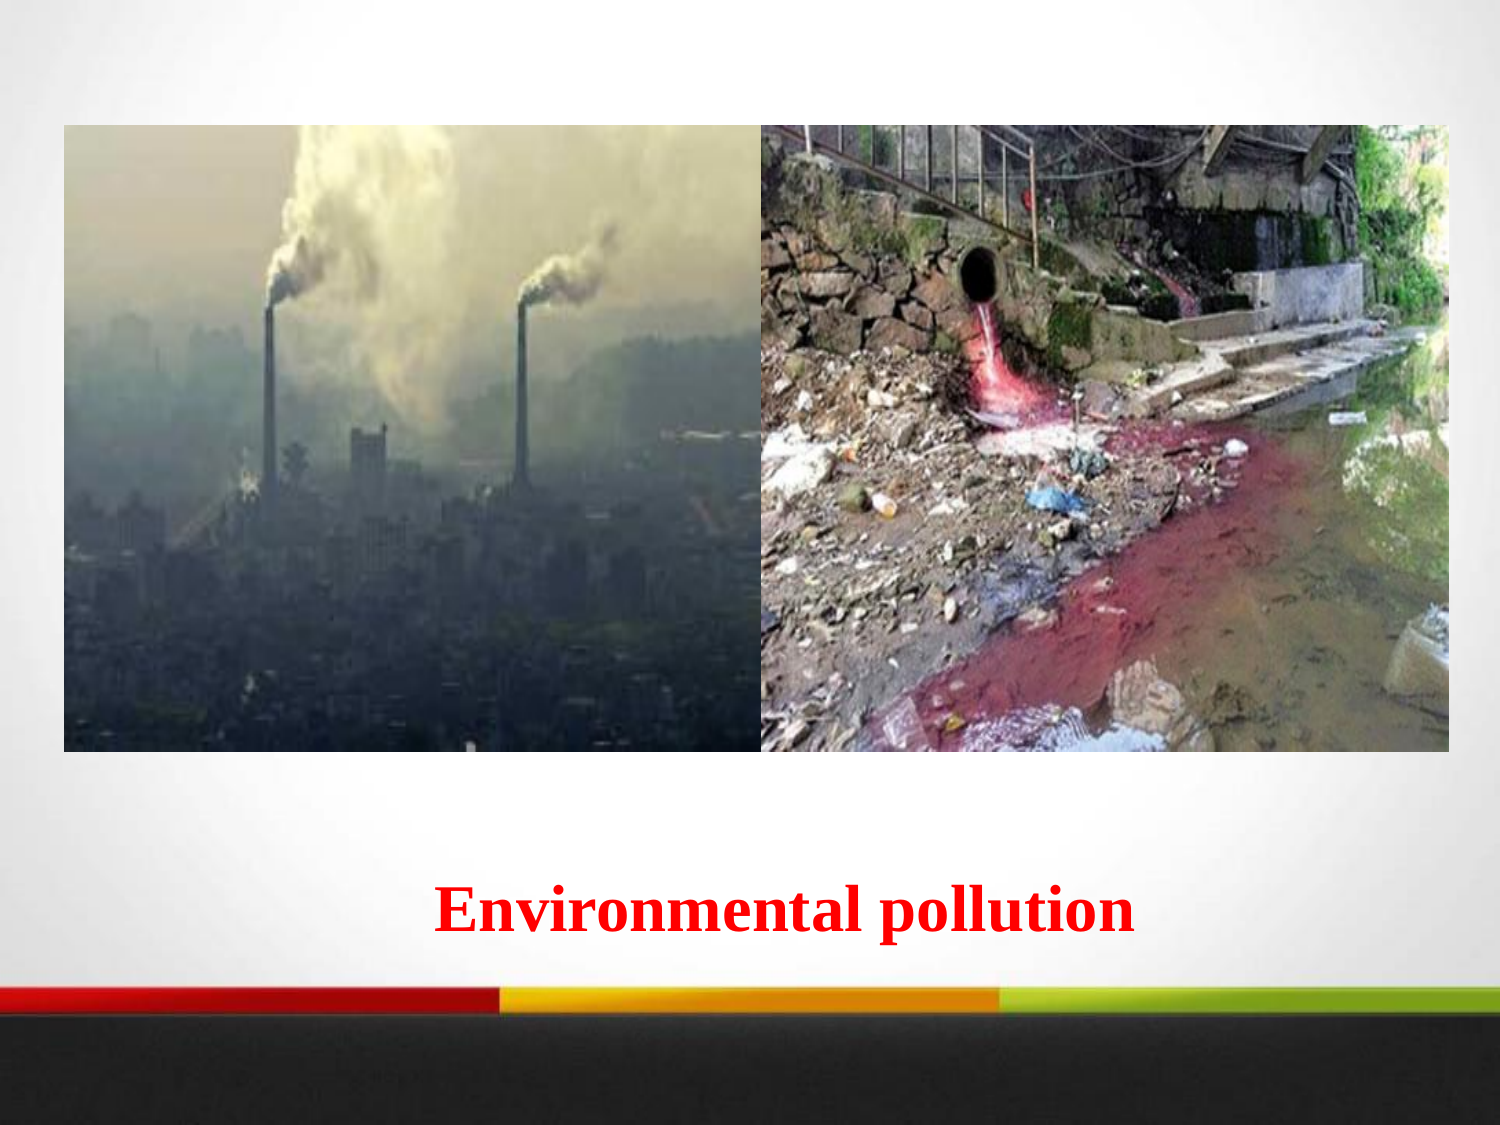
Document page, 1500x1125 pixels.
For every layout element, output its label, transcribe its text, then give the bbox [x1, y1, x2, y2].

picture [0, 0, 1500, 1125]
text_box Environmental pollution [265, 857, 1306, 953]
